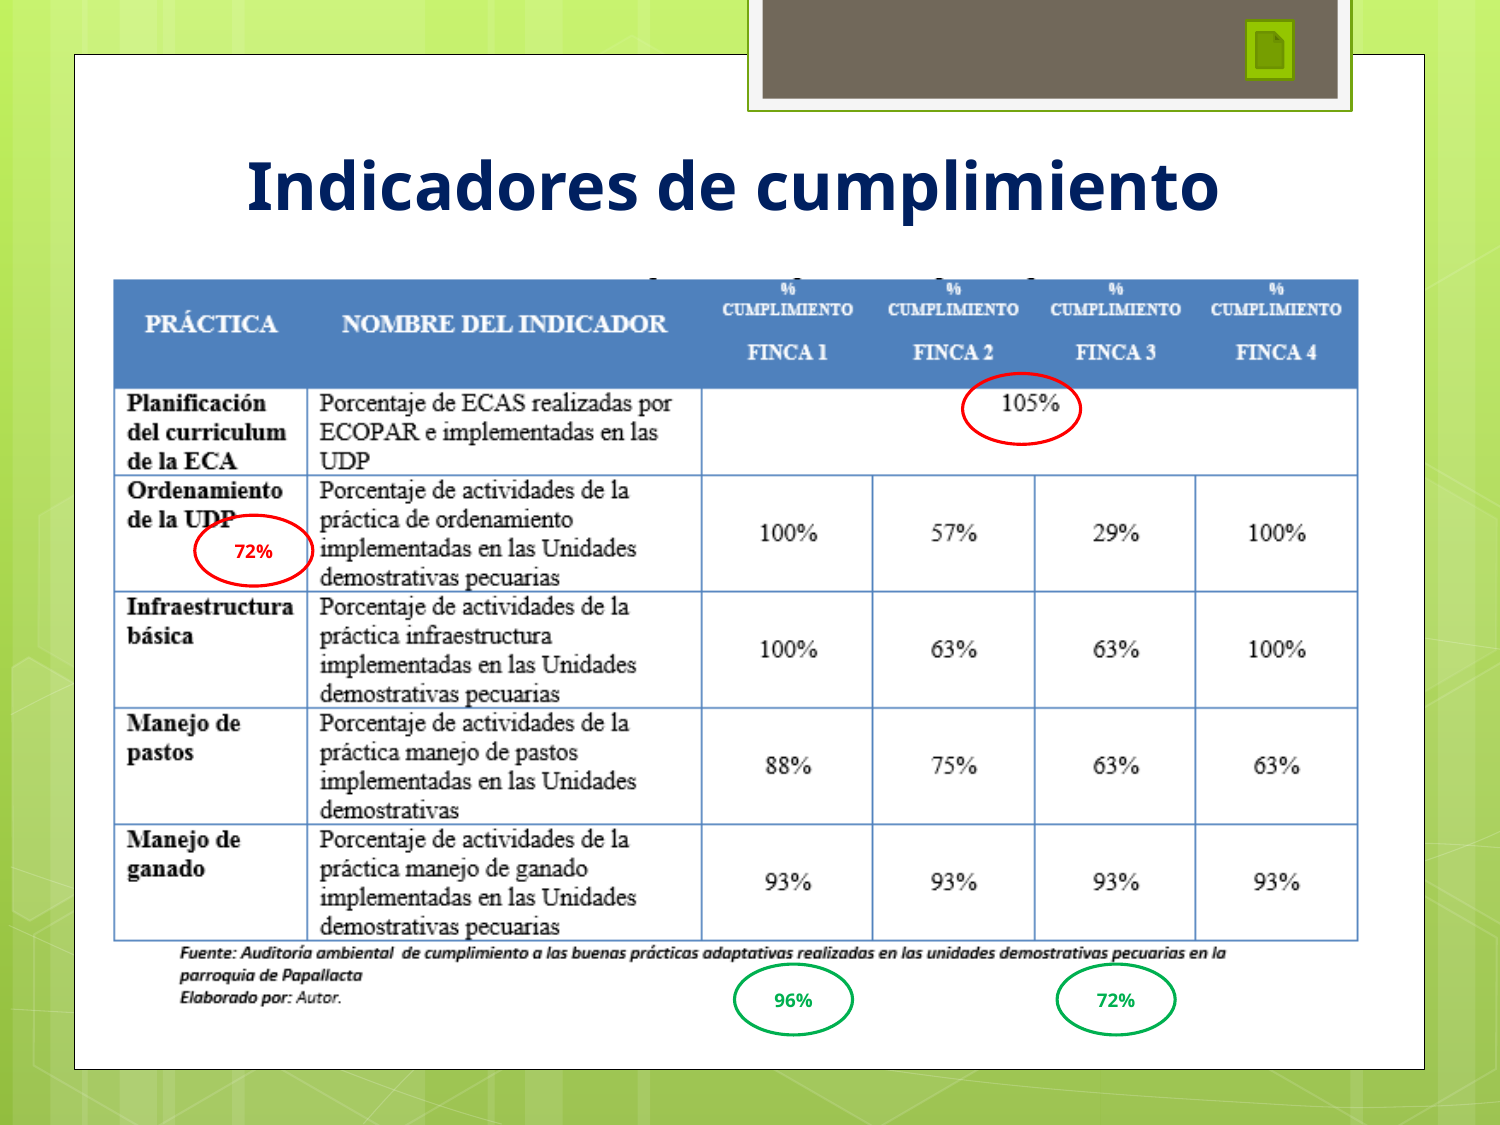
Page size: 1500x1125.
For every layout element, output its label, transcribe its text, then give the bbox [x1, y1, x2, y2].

text_box 96% [743, 1020, 844, 1037]
text_box [1245, 19, 1295, 81]
title Indicadores de cumplimiento [88, 126, 1381, 232]
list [111, 278, 1381, 1012]
text_box 72% [1066, 1020, 1167, 1037]
